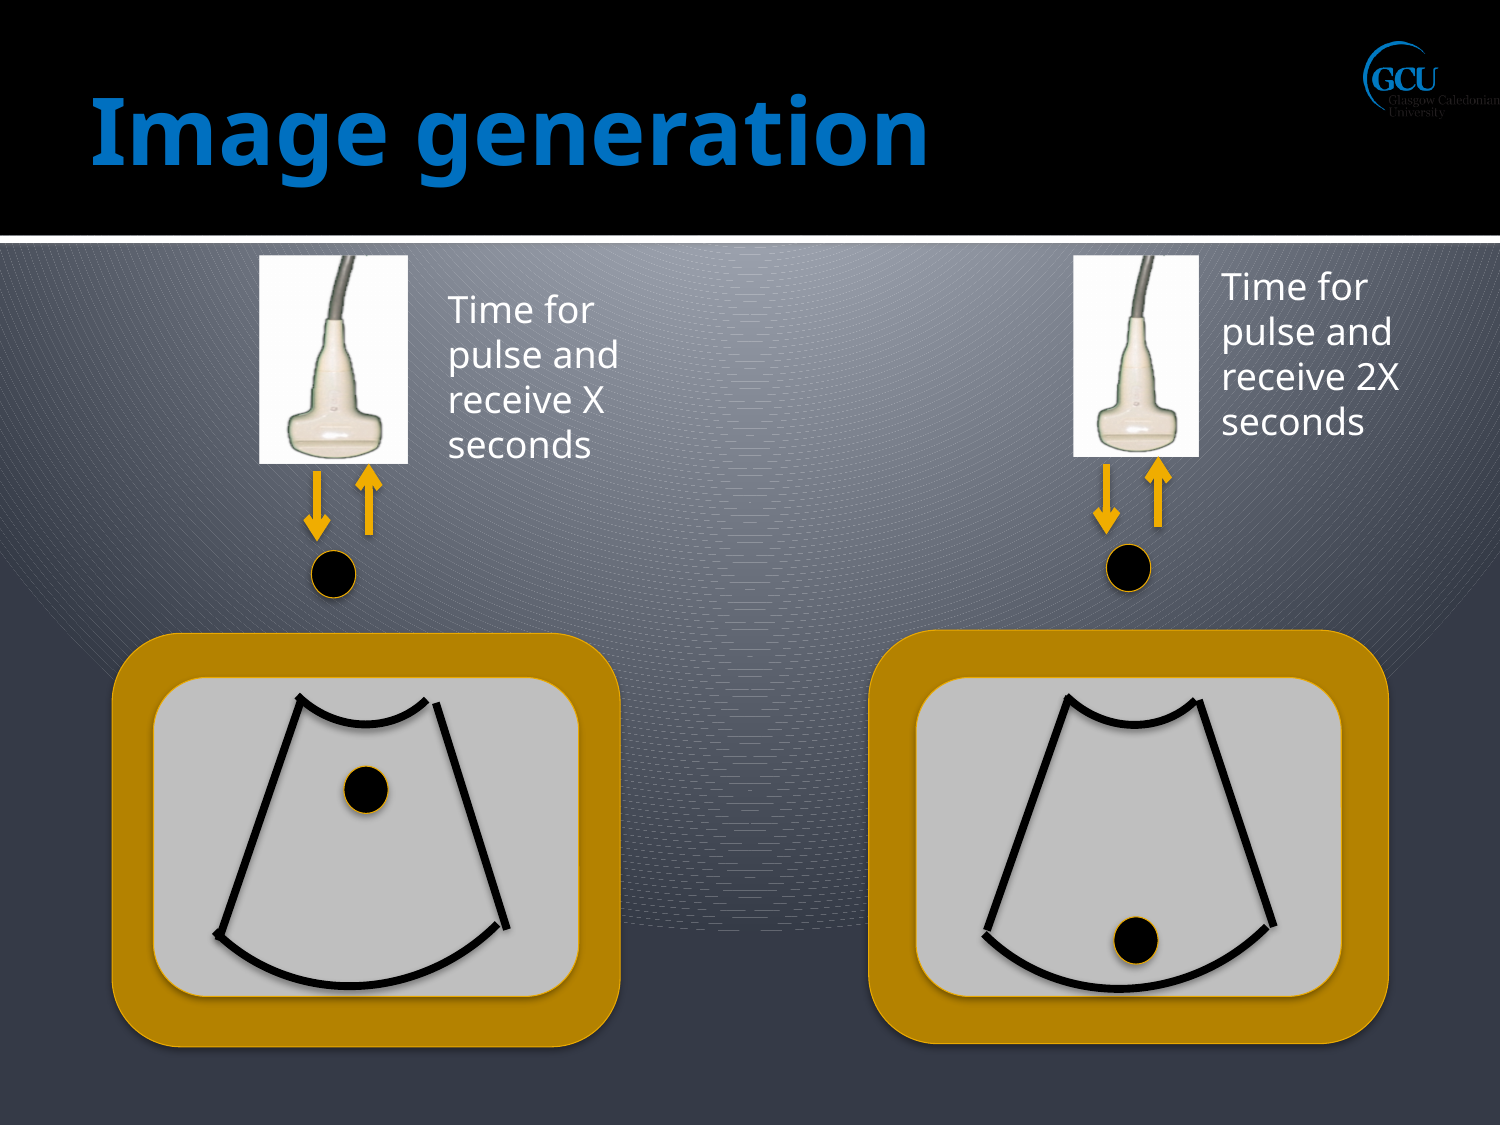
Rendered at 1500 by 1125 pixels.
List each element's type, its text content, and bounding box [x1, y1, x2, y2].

title Image generation [75, 25, 1425, 231]
text_box Time for pulse and receive 2X seconds [1206, 255, 1477, 451]
text_box [915, 676, 1081, 997]
picture [1073, 255, 1199, 457]
text_box [1073, 718, 1192, 848]
text_box [981, 788, 1264, 993]
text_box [986, 696, 1070, 931]
text_box [1067, 633, 1195, 729]
picture [259, 255, 408, 464]
text_box [1163, 676, 1342, 997]
text_box [868, 629, 1390, 1045]
picture [1363, 41, 1500, 119]
text_box [1113, 916, 1159, 965]
text_box [1105, 543, 1152, 593]
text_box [1198, 700, 1274, 927]
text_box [112, 633, 621, 1047]
text_box [310, 550, 357, 599]
text_box Time for pulse and receive X seconds [432, 278, 703, 474]
